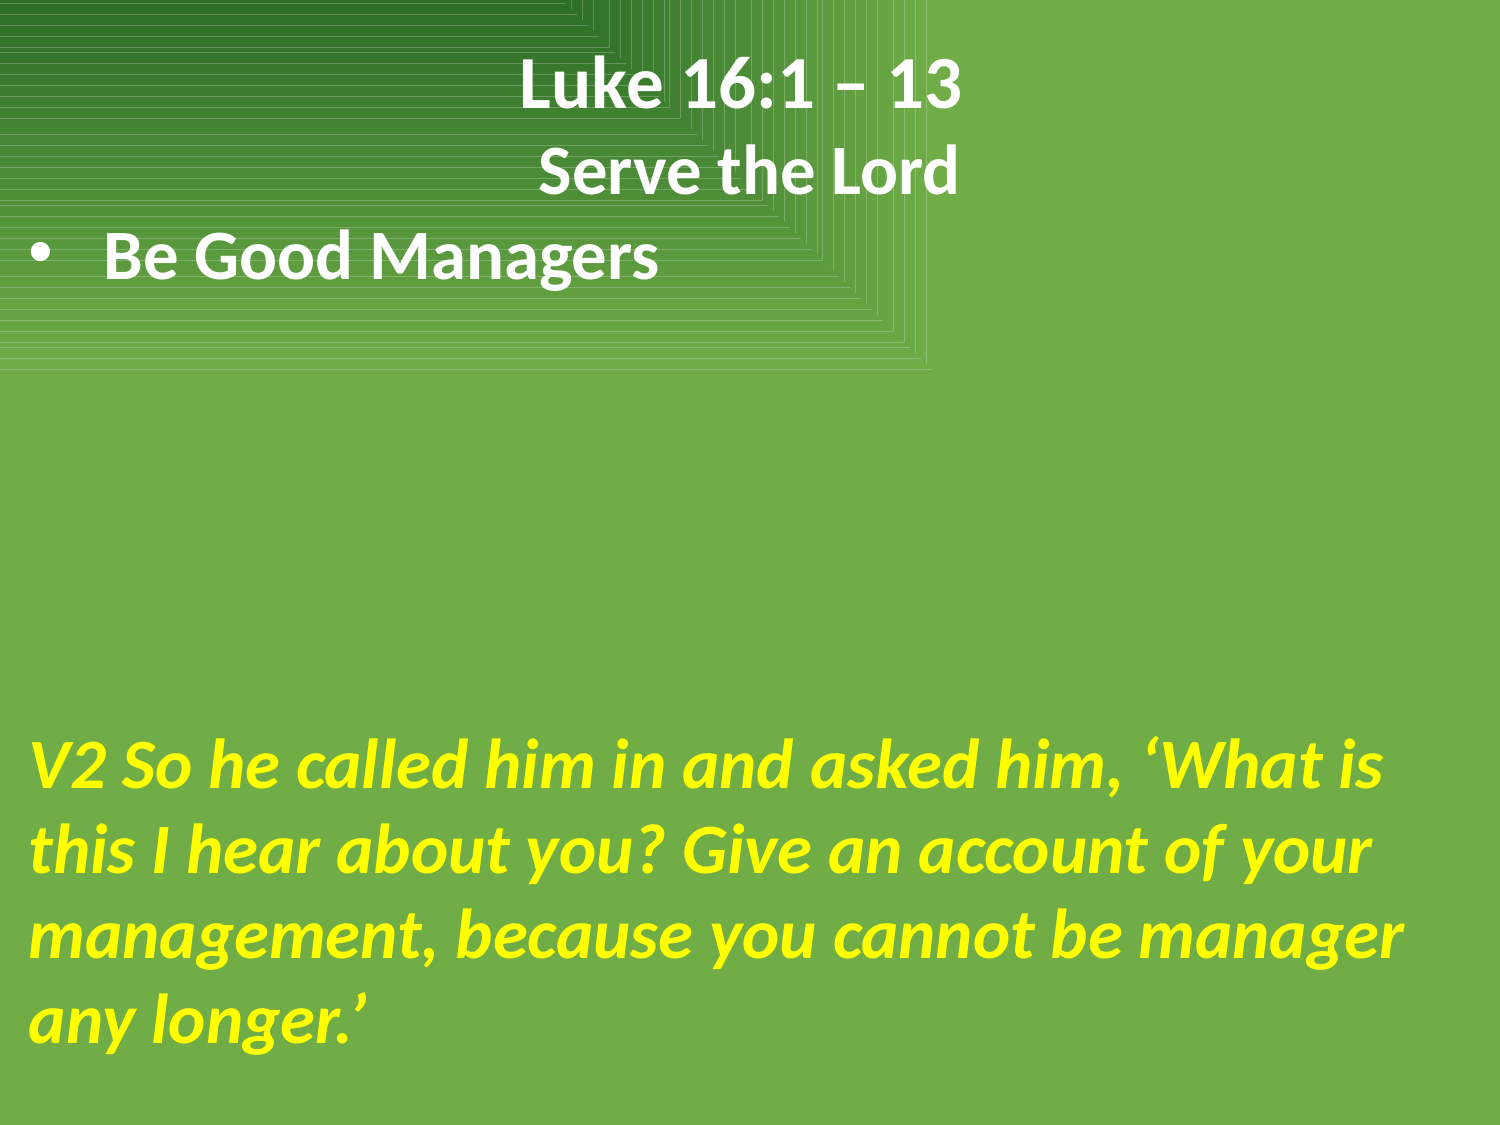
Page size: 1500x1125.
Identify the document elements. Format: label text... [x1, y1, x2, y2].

subtitle Luke 16:1 – 13 Serve the Lord Be Good Managers V2 So he called him in and asked him, ‘What is this I hear about you? Give an account of your management, because you cannot be manager any longer.’ [13, 26, 1487, 1112]
